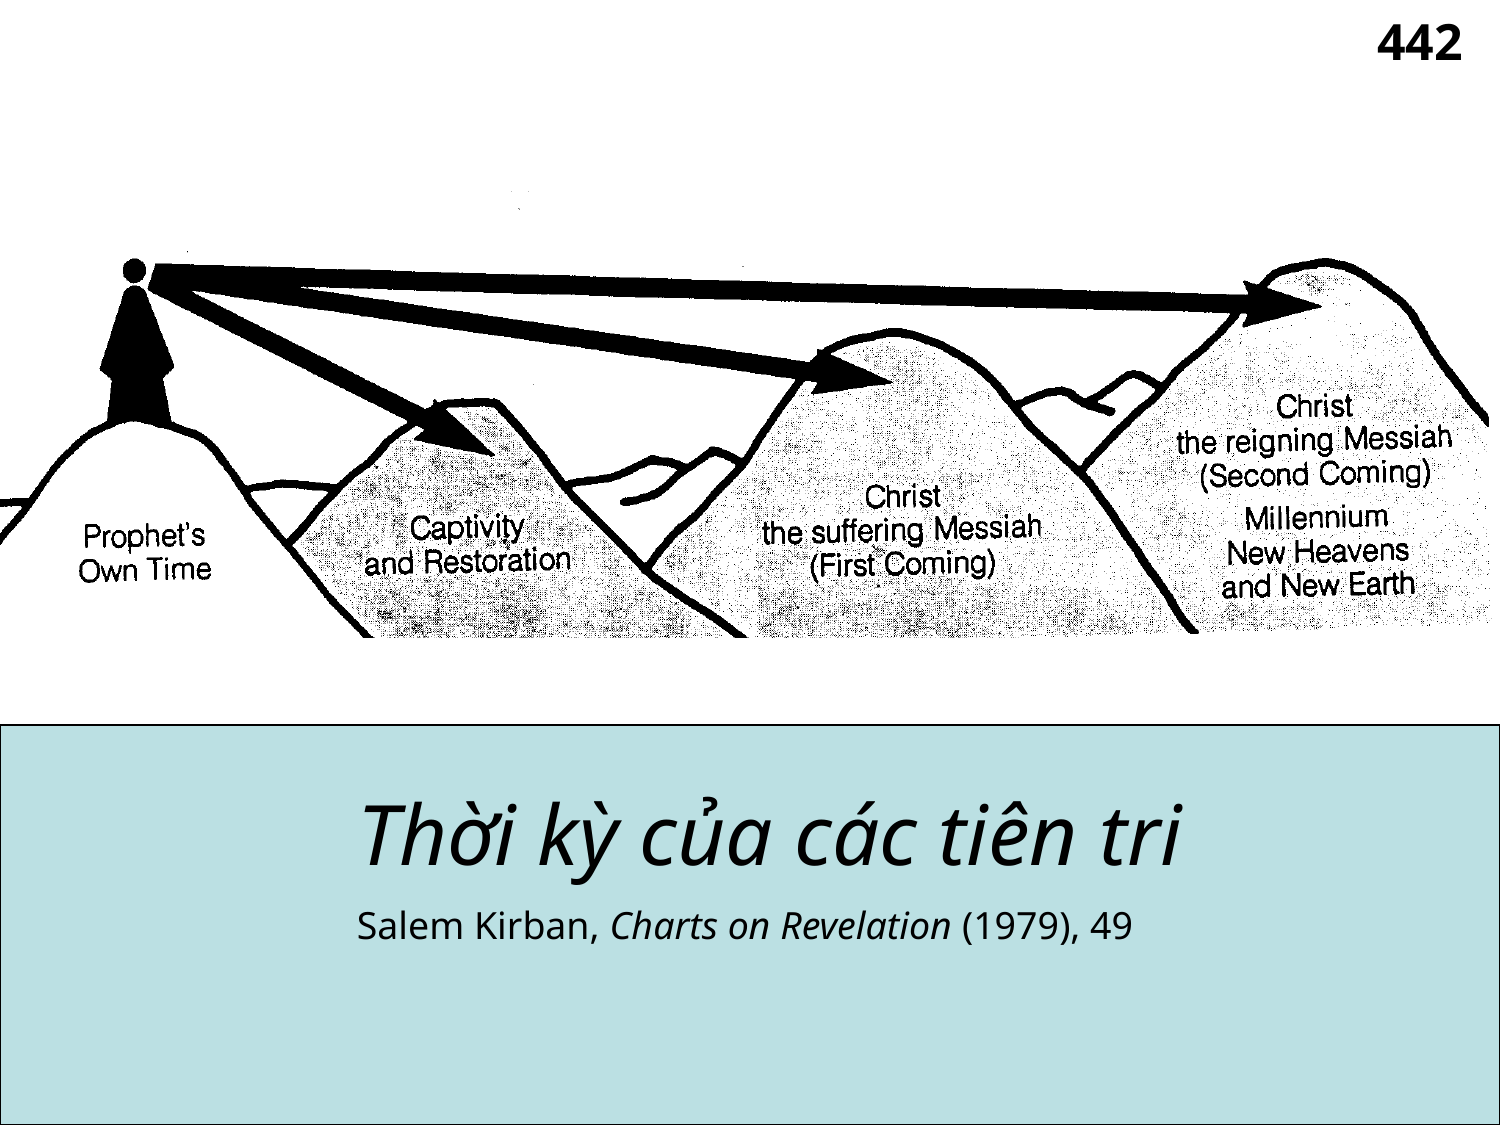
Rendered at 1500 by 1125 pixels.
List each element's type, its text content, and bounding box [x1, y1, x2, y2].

picture [0, 185, 1500, 638]
text_box Salem Kirban, Charts on Revelation (1979), 49 [0, 725, 1500, 1125]
title Thời kỳ của các tiên tri [65, 730, 1475, 934]
text_box 442 [1362, 2, 1488, 78]
